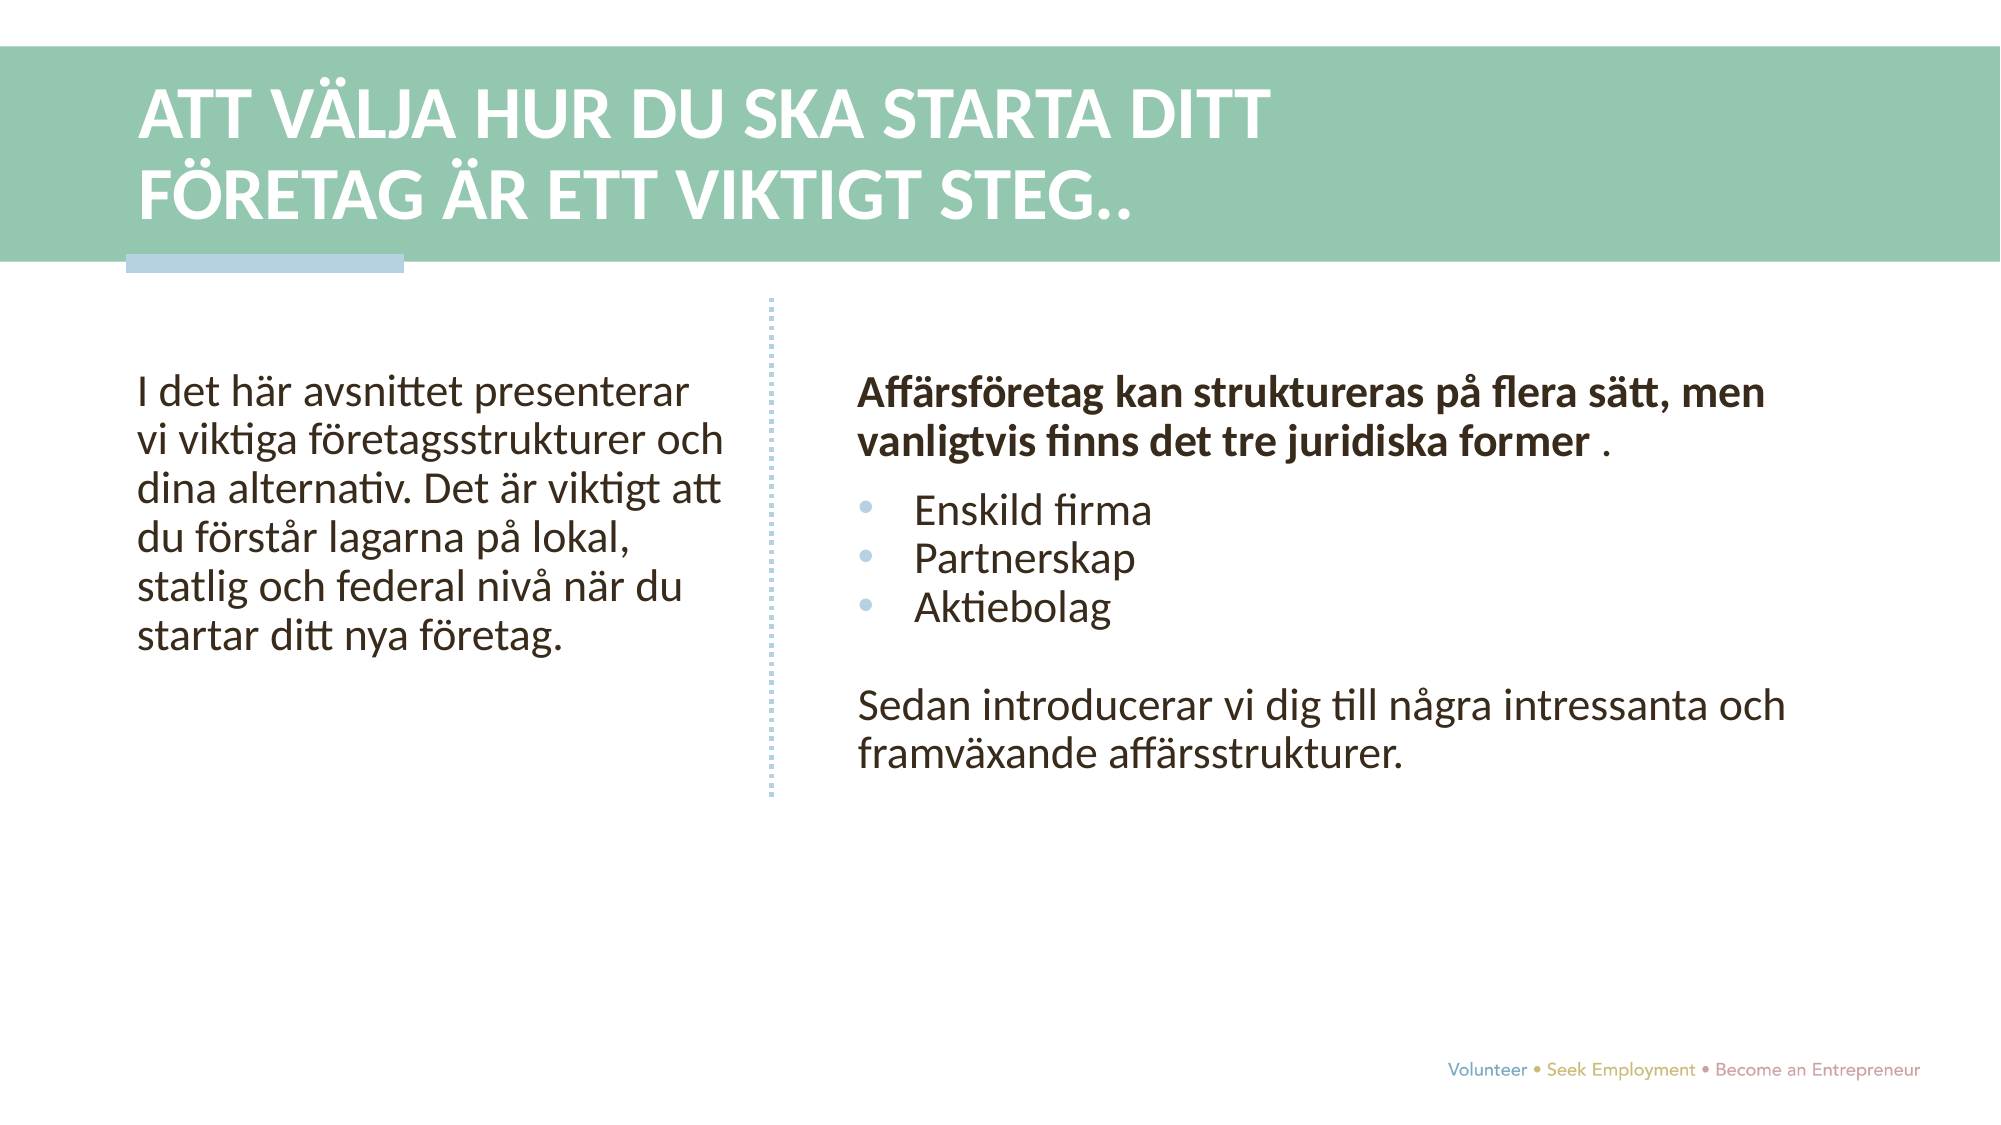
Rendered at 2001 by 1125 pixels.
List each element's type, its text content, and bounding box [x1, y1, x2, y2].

text_box Affärsföretag kan struktureras på flera sätt, men vanligtvis finns det tre juridiska former . Enskild firma Partnerskap Aktiebolag Sedan introducerar vi dig till några intressanta och framväxande affärsstrukturer. [842, 360, 1871, 1024]
list ATT VÄLJA HUR DU SKA STARTA DITT FÖRETAG ÄR ETT VIKTIGT STEG.. [123, 62, 1412, 247]
text_box I det här avsnittet presenterar vi viktiga företagsstrukturer och dina alternativ. Det är viktigt att du förstår lagarna på lokal, statlig och federal nivå när du startar ditt nya företag. [121, 358, 743, 1023]
picture [1418, 1046, 1971, 1103]
